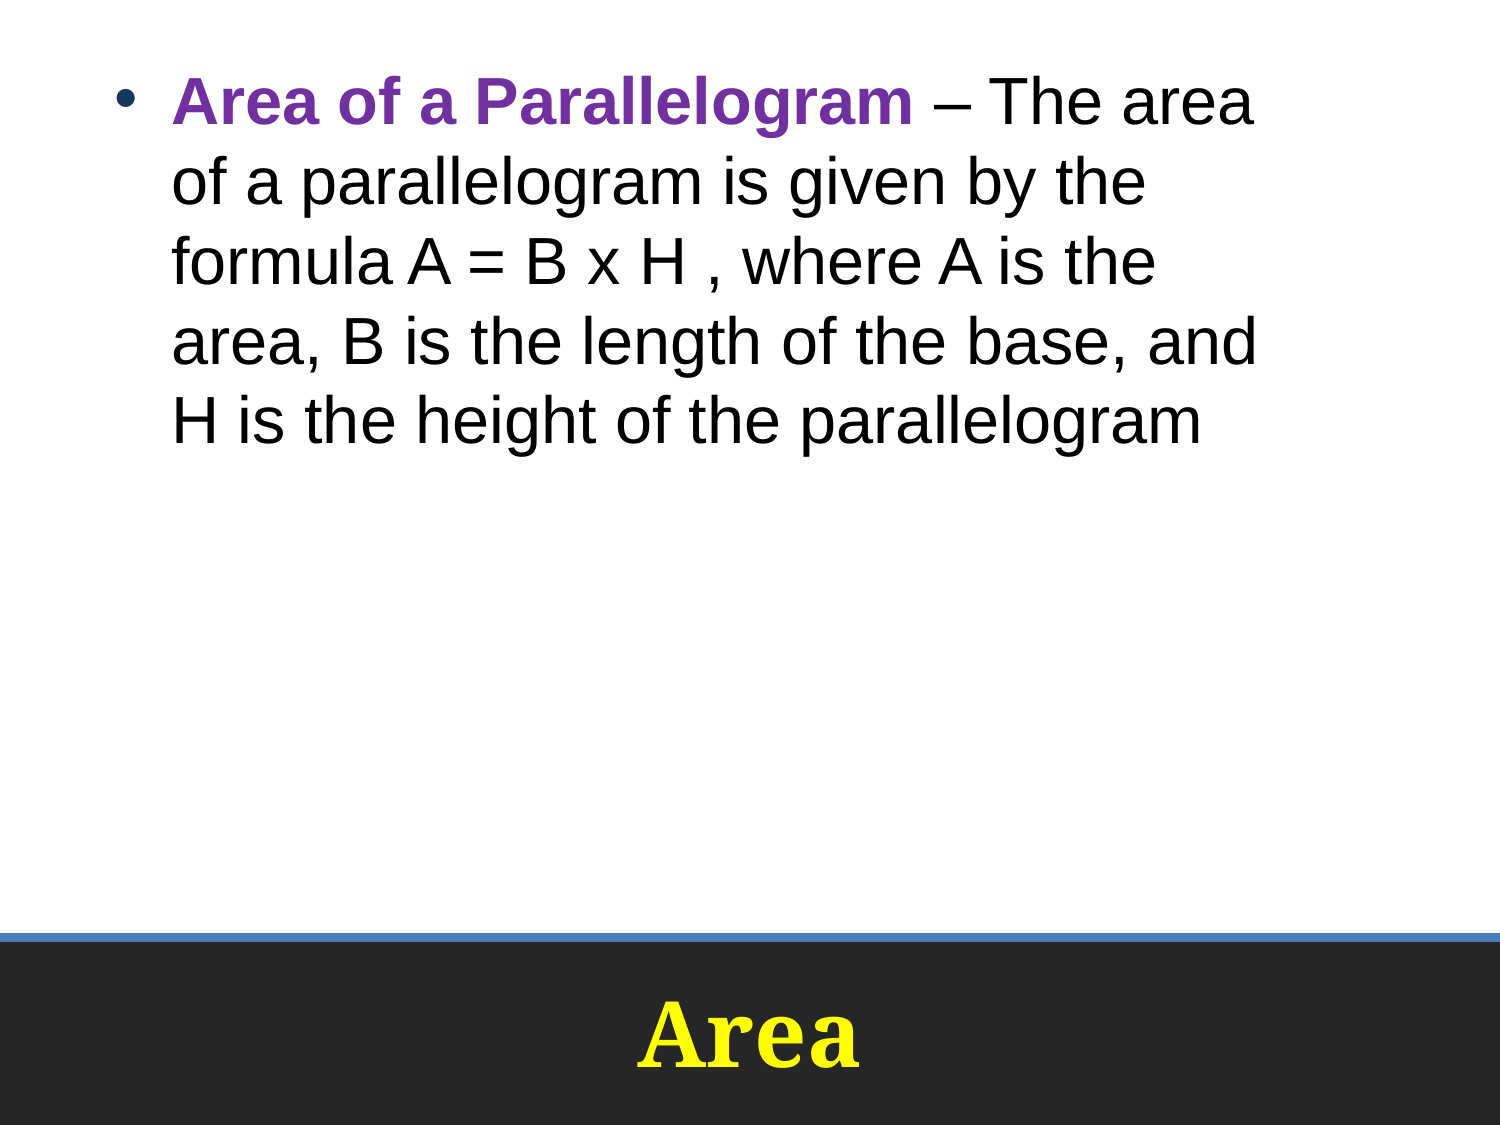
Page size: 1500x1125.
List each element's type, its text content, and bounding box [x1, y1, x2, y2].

list Area of a Parallelogram – The area of a parallelogram is given by the formula A = B x H , where A is the area, B is the length of the base, and H is the height of the parallelogram [99, 50, 1275, 809]
title Area [37, 937, 1463, 1125]
